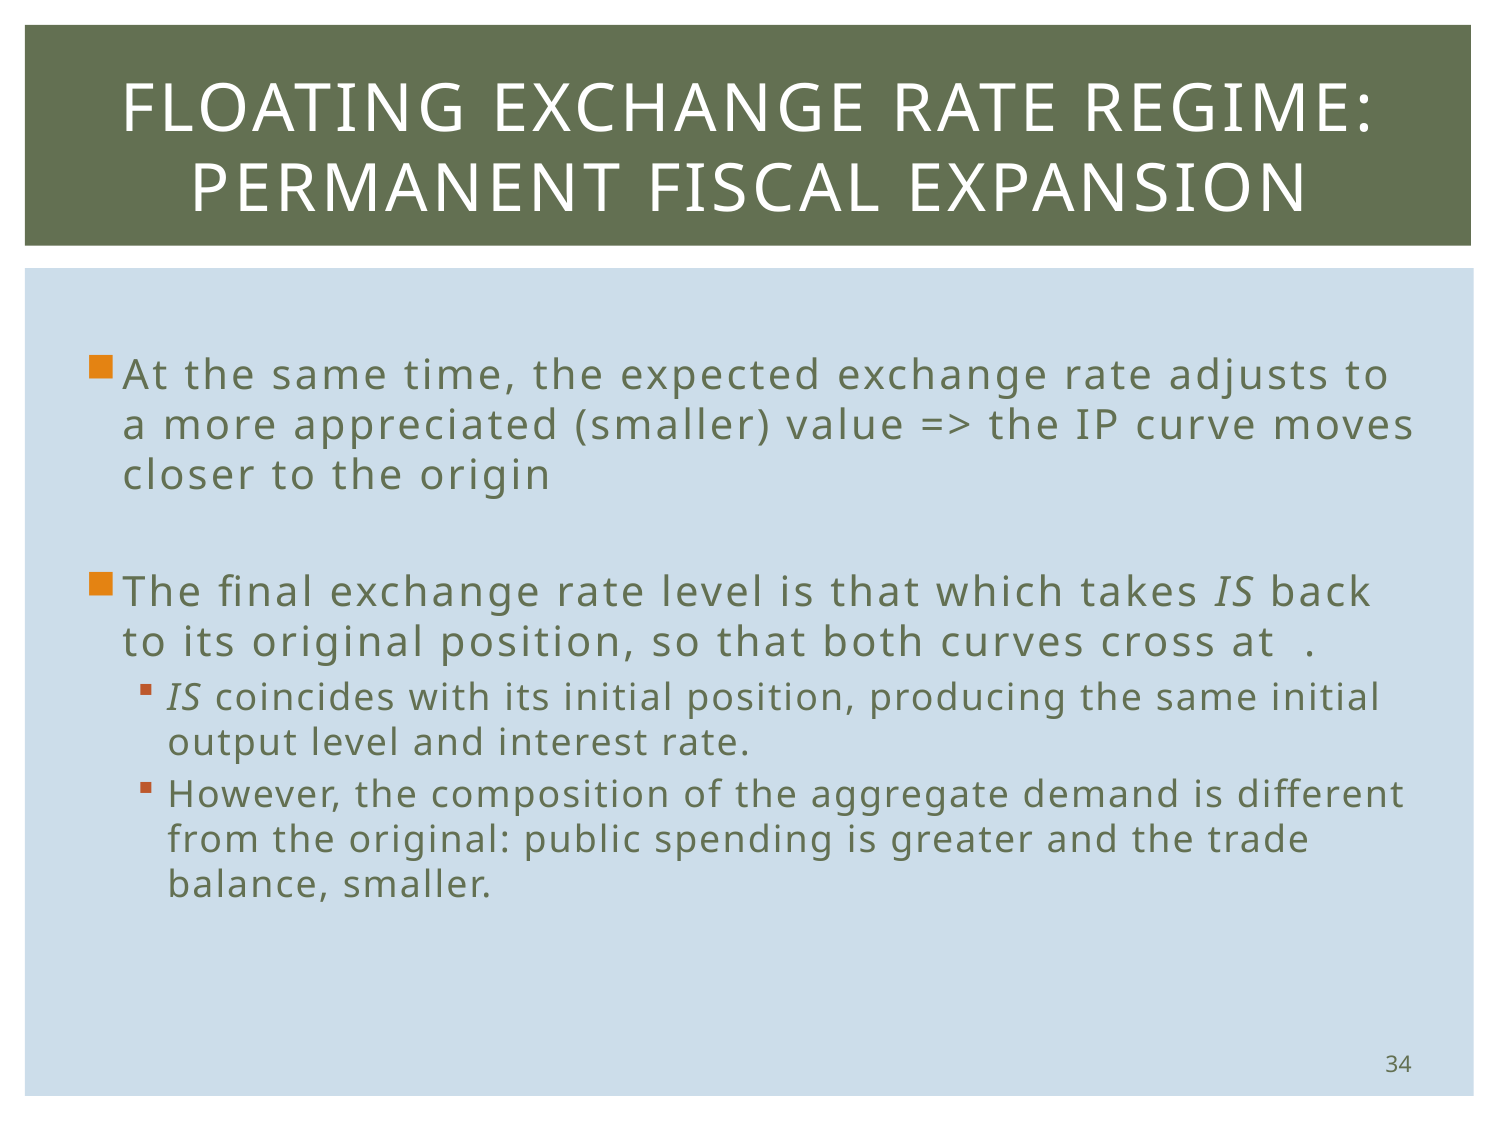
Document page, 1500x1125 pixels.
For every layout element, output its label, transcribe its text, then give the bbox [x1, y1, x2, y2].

slide_number 34 [1349, 1041, 1448, 1089]
title Floating Exchange Rate Regime: Permanent Fiscal Expansion [62, 58, 1438, 232]
